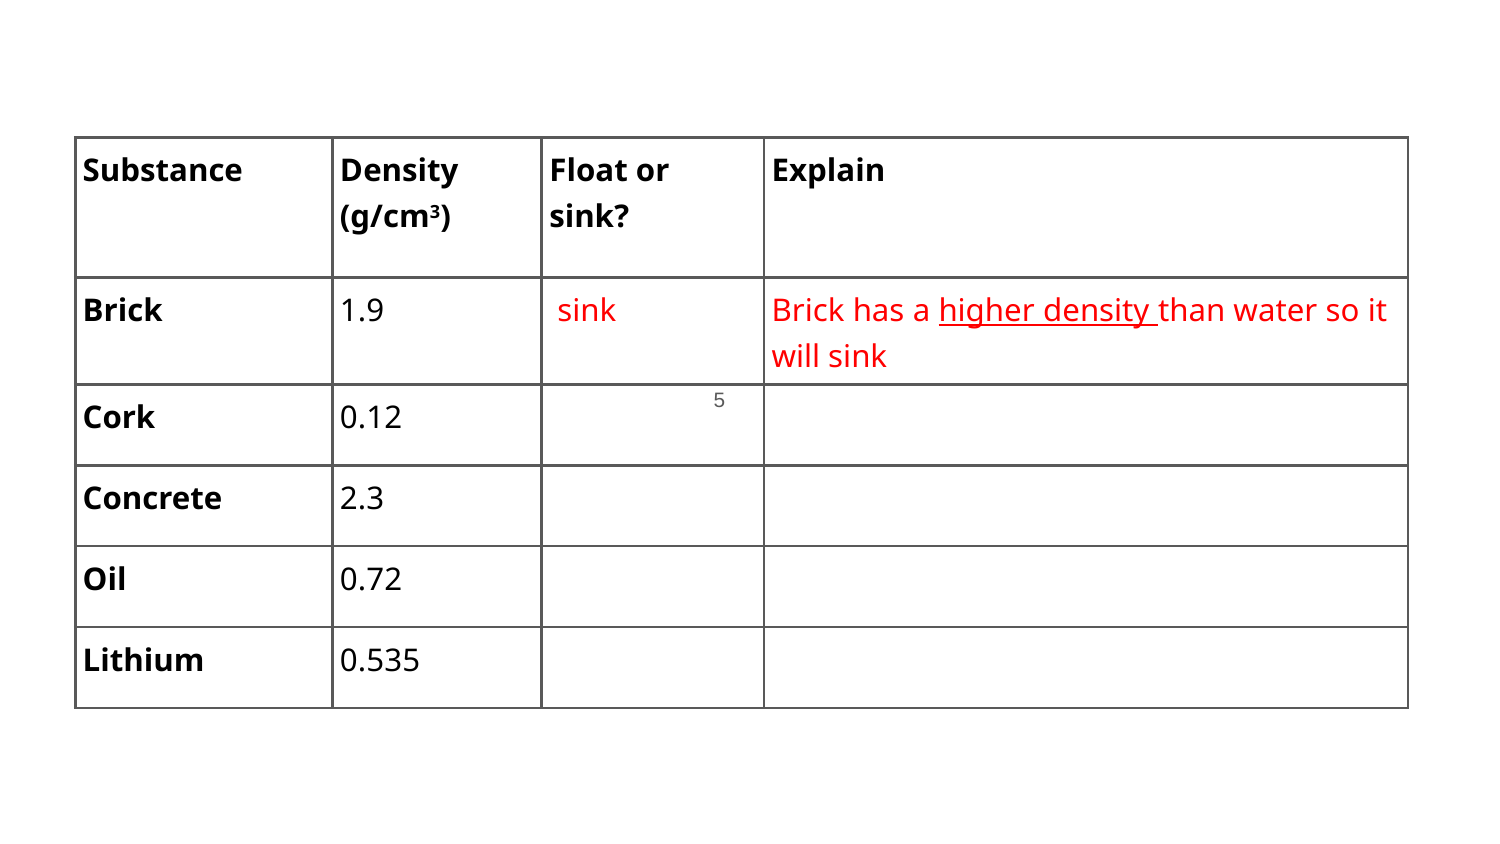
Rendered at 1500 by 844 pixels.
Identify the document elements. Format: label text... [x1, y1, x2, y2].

table_cell Brick has a higher density than water so it will sink [765, 279, 1407, 383]
table_cell Cork [77, 386, 331, 464]
table_cell Lithium [77, 628, 331, 707]
table_cell 0.12 [334, 386, 540, 464]
table_cell Concrete [77, 467, 331, 545]
table_header Float or sink? [543, 139, 763, 276]
table_cell Brick [77, 279, 331, 383]
table_cell [765, 467, 1407, 545]
table_cell [765, 386, 1407, 464]
table_header Substance [77, 139, 331, 276]
table_header Density (g/cm3) [334, 139, 540, 276]
table_cell Oil [77, 547, 331, 626]
table_cell [543, 467, 763, 545]
table_cell [543, 386, 763, 464]
table_cell [765, 628, 1407, 707]
table_cell 0.72 [334, 547, 540, 626]
table_cell 1.9 [334, 279, 540, 383]
table_cell 0.535 [334, 628, 540, 707]
table_header Explain [765, 139, 1407, 276]
table_cell [543, 547, 763, 626]
table_cell [543, 628, 763, 707]
table_cell [765, 547, 1407, 626]
table_cell sink [543, 279, 763, 383]
table_cell 2.3 [334, 467, 540, 545]
